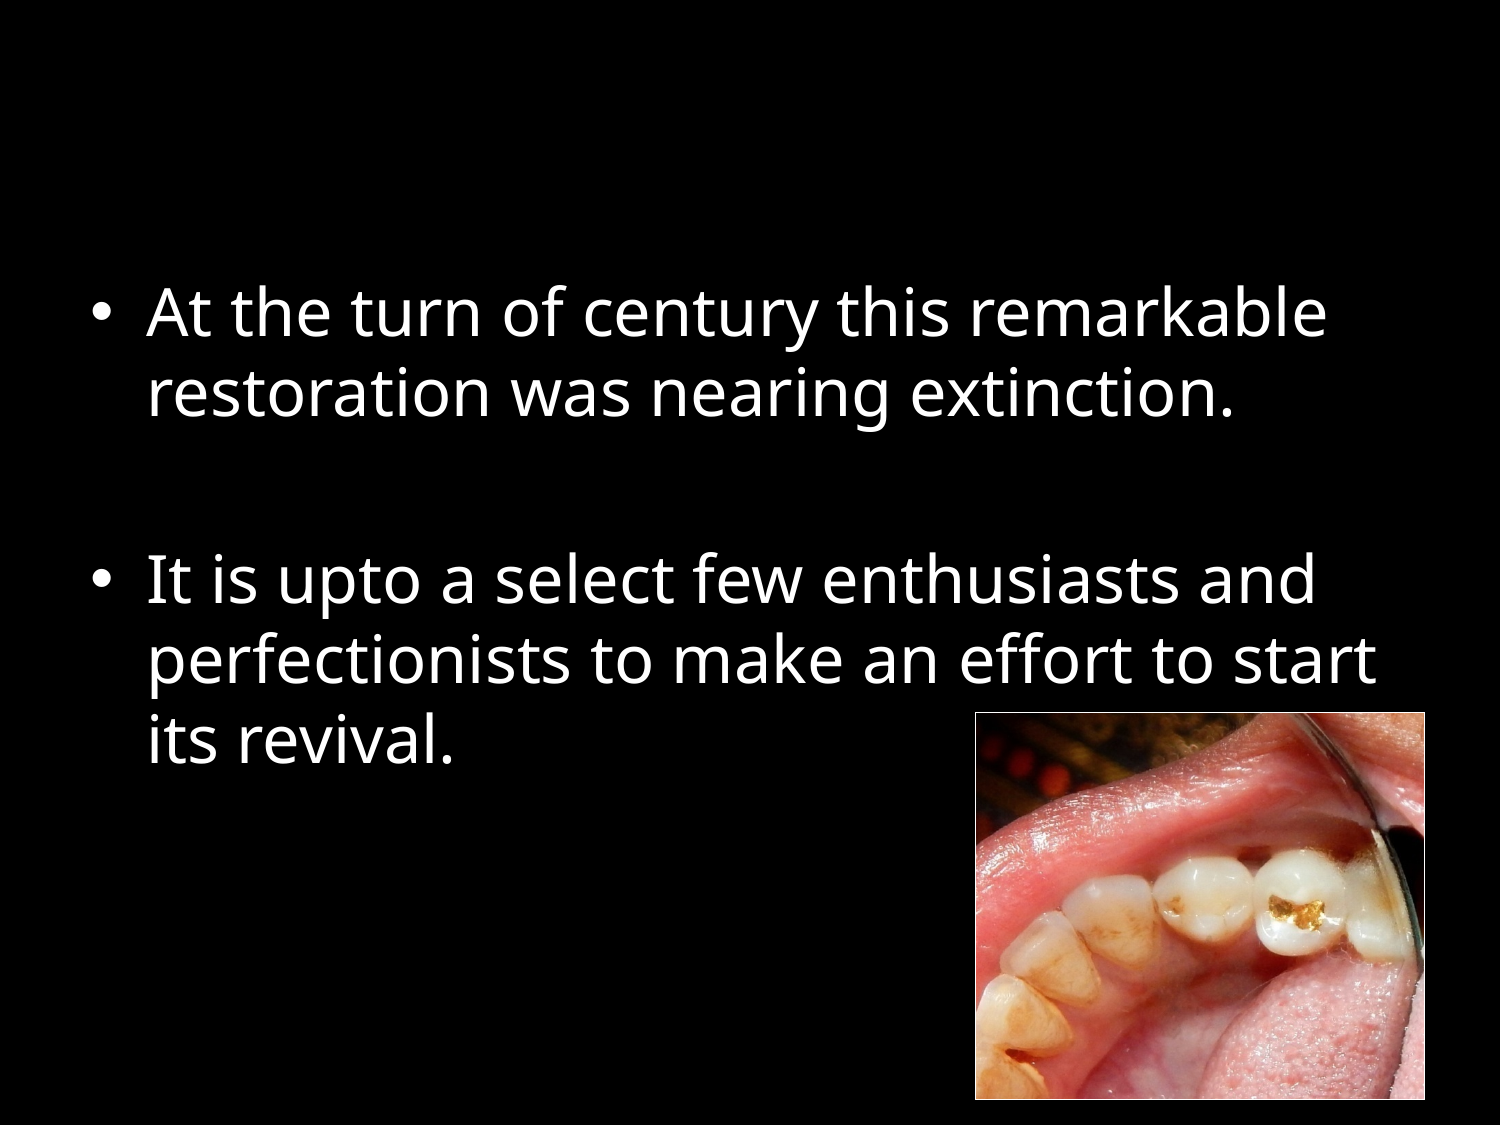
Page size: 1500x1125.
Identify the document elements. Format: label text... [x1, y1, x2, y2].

picture [974, 712, 1426, 1100]
list At the turn of century this remarkable restoration was nearing extinction. It is upto a select few enthusiasts and perfectionists to make an effort to start its revival. [75, 262, 1425, 1005]
